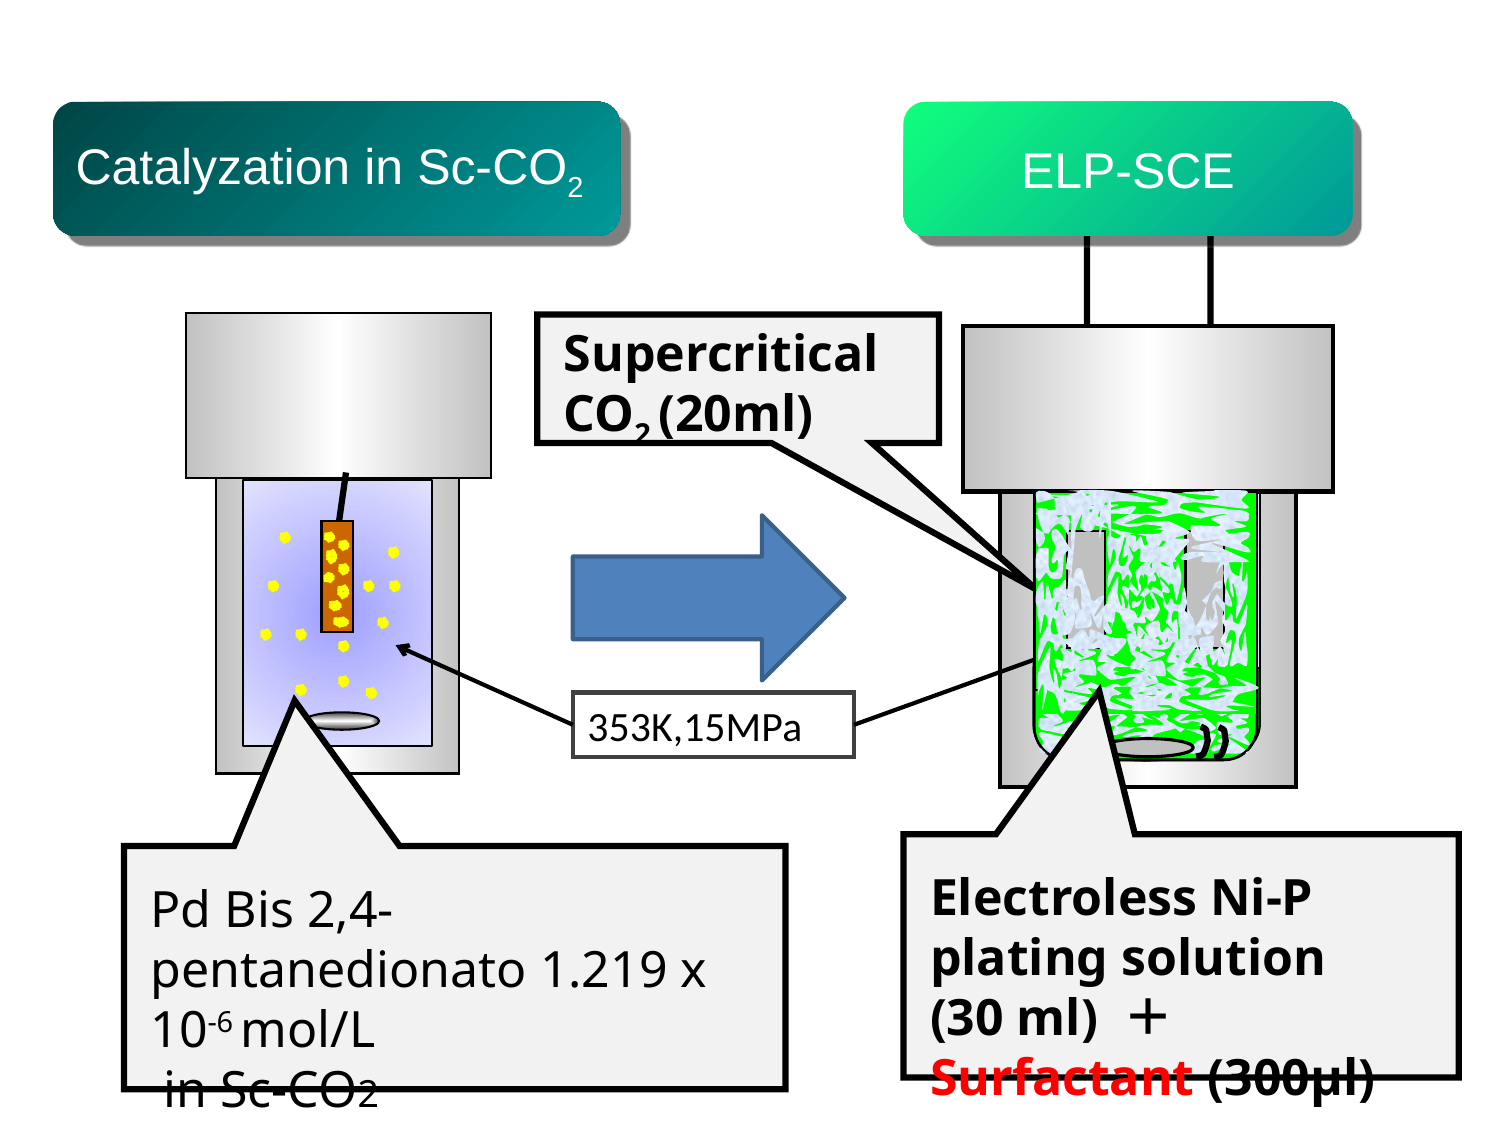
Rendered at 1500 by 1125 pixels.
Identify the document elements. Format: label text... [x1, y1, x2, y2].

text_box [853, 621, 1028, 726]
text_box Catalyzation in Sc-CO2 [53, 101, 621, 236]
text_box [395, 644, 573, 726]
text_box [999, 570, 1028, 619]
text_box [537, 314, 549, 444]
text_box Electroless Ni-P plating solution (30 ml) ＋ Surfactant (300μl) [915, 857, 1447, 1113]
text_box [185, 312, 492, 774]
text_box [798, 458, 1028, 585]
text_box [123, 782, 786, 1090]
text_box ELP-SCE [903, 101, 1353, 236]
text_box [999, 492, 1028, 581]
text_box [999, 734, 1043, 787]
text_box Supercritical CO2 (20ml) [549, 314, 984, 458]
text_box [1119, 492, 1296, 787]
text_box [570, 513, 847, 683]
text_box 353K,15MPa [572, 692, 855, 758]
text_box [903, 768, 1459, 1078]
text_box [1033, 488, 1260, 761]
text_box [962, 326, 1333, 492]
text_box Pd Bis 2,4-pentanedionato 1.219 x 10-6 mol/L in Sc-CO2 [135, 869, 762, 1125]
